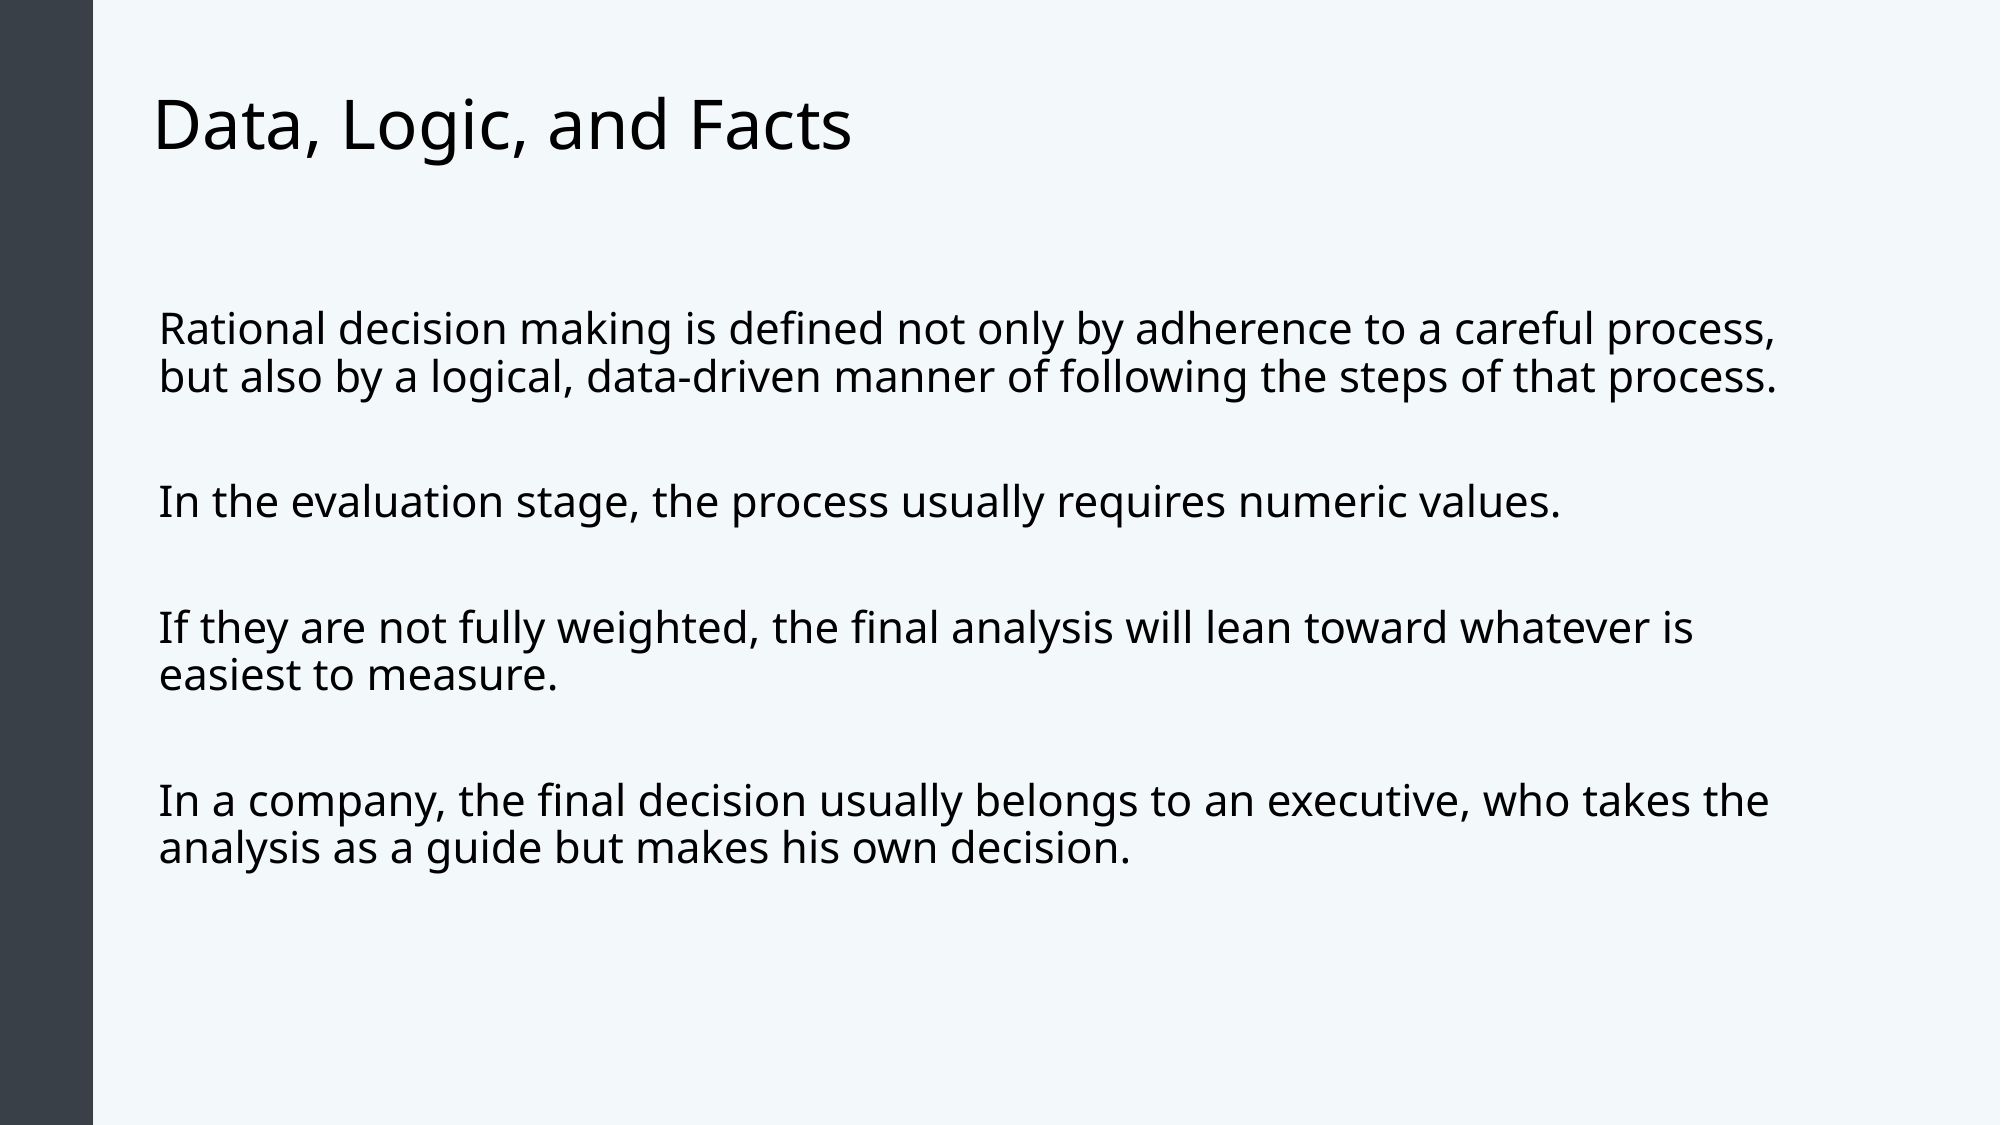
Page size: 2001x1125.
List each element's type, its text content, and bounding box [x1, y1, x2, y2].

title Data, Logic, and Facts [137, 59, 1863, 278]
list Rational decision making is defined not only by adherence to a careful process, but also by a logical, data-driven manner of following the steps of that process. In the evaluation stage, the process usually requires numeric values. If they are not fully weighted, the final analysis will lean toward whatever is easiest to measure. In a company, the final decision usually belongs to an executive, who takes the analysis as a guide but makes his own decision. [137, 299, 1863, 1014]
